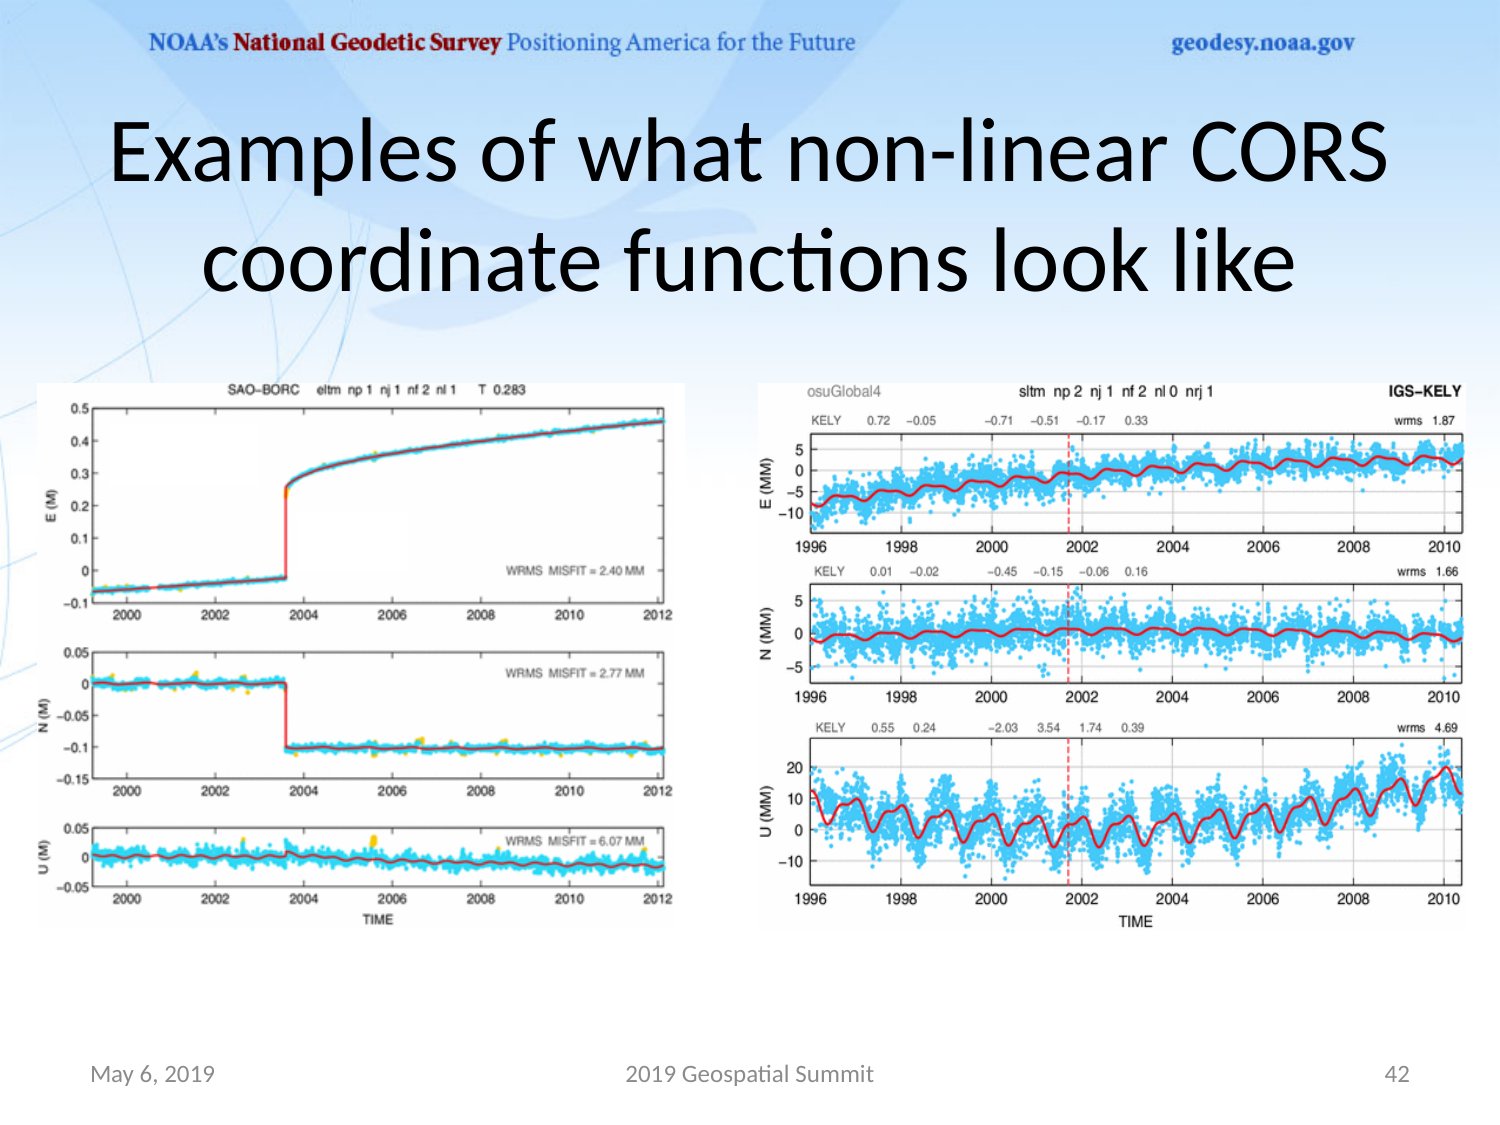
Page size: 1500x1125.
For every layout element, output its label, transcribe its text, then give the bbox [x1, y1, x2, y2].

picture [0, 0, 1500, 1125]
slide_number 42 [1074, 1042, 1425, 1103]
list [37, 383, 685, 931]
footer 2019 Geospatial Summit [512, 1042, 988, 1103]
title Examples of what non-linear CORS coordinate functions look like [75, 106, 1425, 294]
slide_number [75, 1042, 425, 1103]
